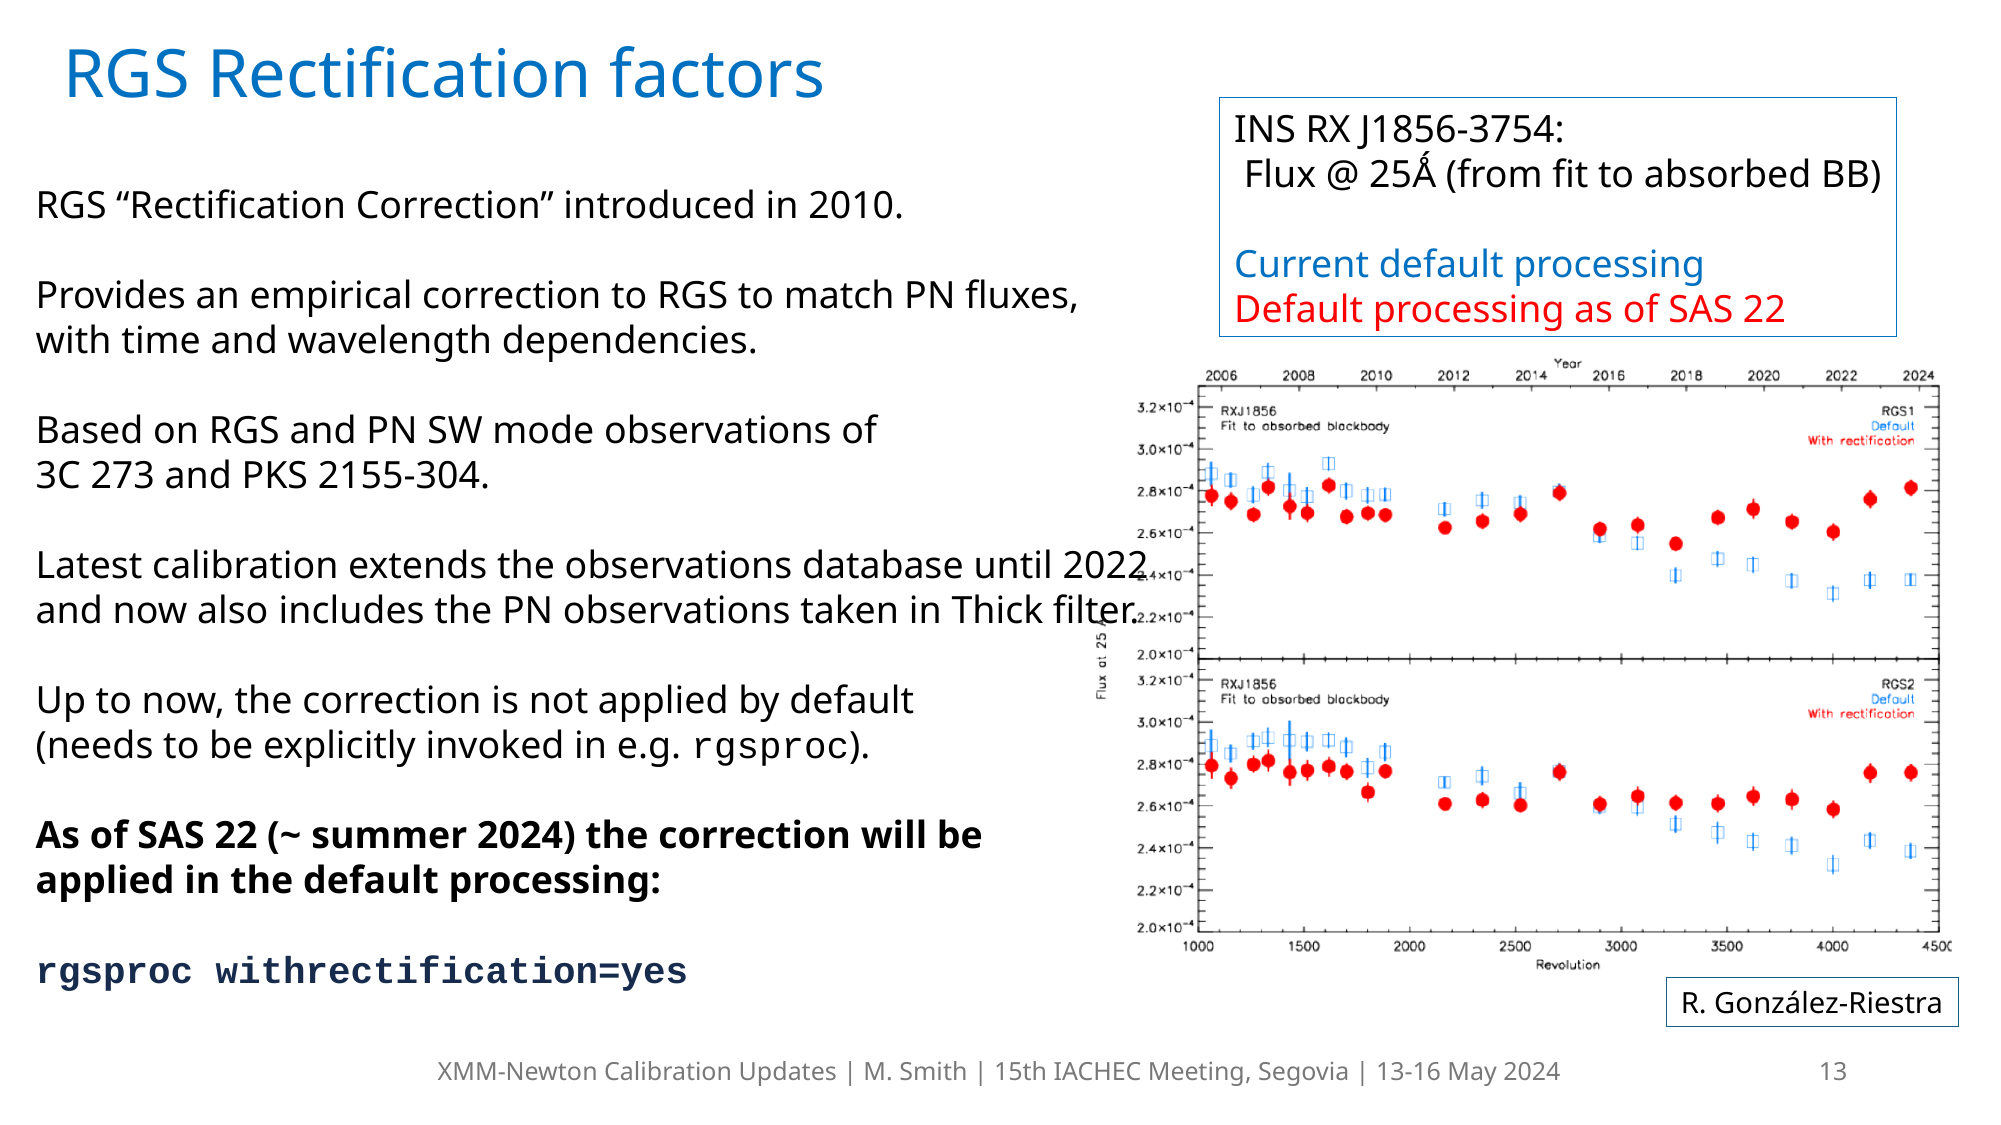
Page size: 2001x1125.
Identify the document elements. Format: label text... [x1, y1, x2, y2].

text_box RGS “Rectification Correction” introduced in 2010. Provides an empirical correction to RGS to match PN fluxes, with time and wavelength dependencies. Based on RGS and PN SW mode observations of 3C 273 and PKS 2155-304. Latest calibration extends the observations database until 2022 and now also includes the PN observations taken in Thick filter. Up to now, the correction is not applied by default (needs to be explicitly invoked in e.g. rgsproc). As of SAS 22 (~ summer 2024) the correction will be applied in the default processing: rgsproc withrectification=yes [20, 173, 1175, 1125]
picture [1082, 230, 1952, 1102]
text_box INS RX J1856-3754: Flux @ 25Ǻ (from fit to absorbed BB) Current default processing Default processing as of SAS 22 [1219, 97, 1897, 337]
title RGS Rectification factors [48, 22, 1952, 131]
footer XMM-Newton Calibration Updates | M. Smith | 15th IACHEC Meeting, Segovia | 13-16 May 2024 [399, 1042, 1600, 1103]
slide_number 12 [1748, 1042, 1863, 1103]
text_box R. González-Riestra [1841, 977, 1959, 1027]
